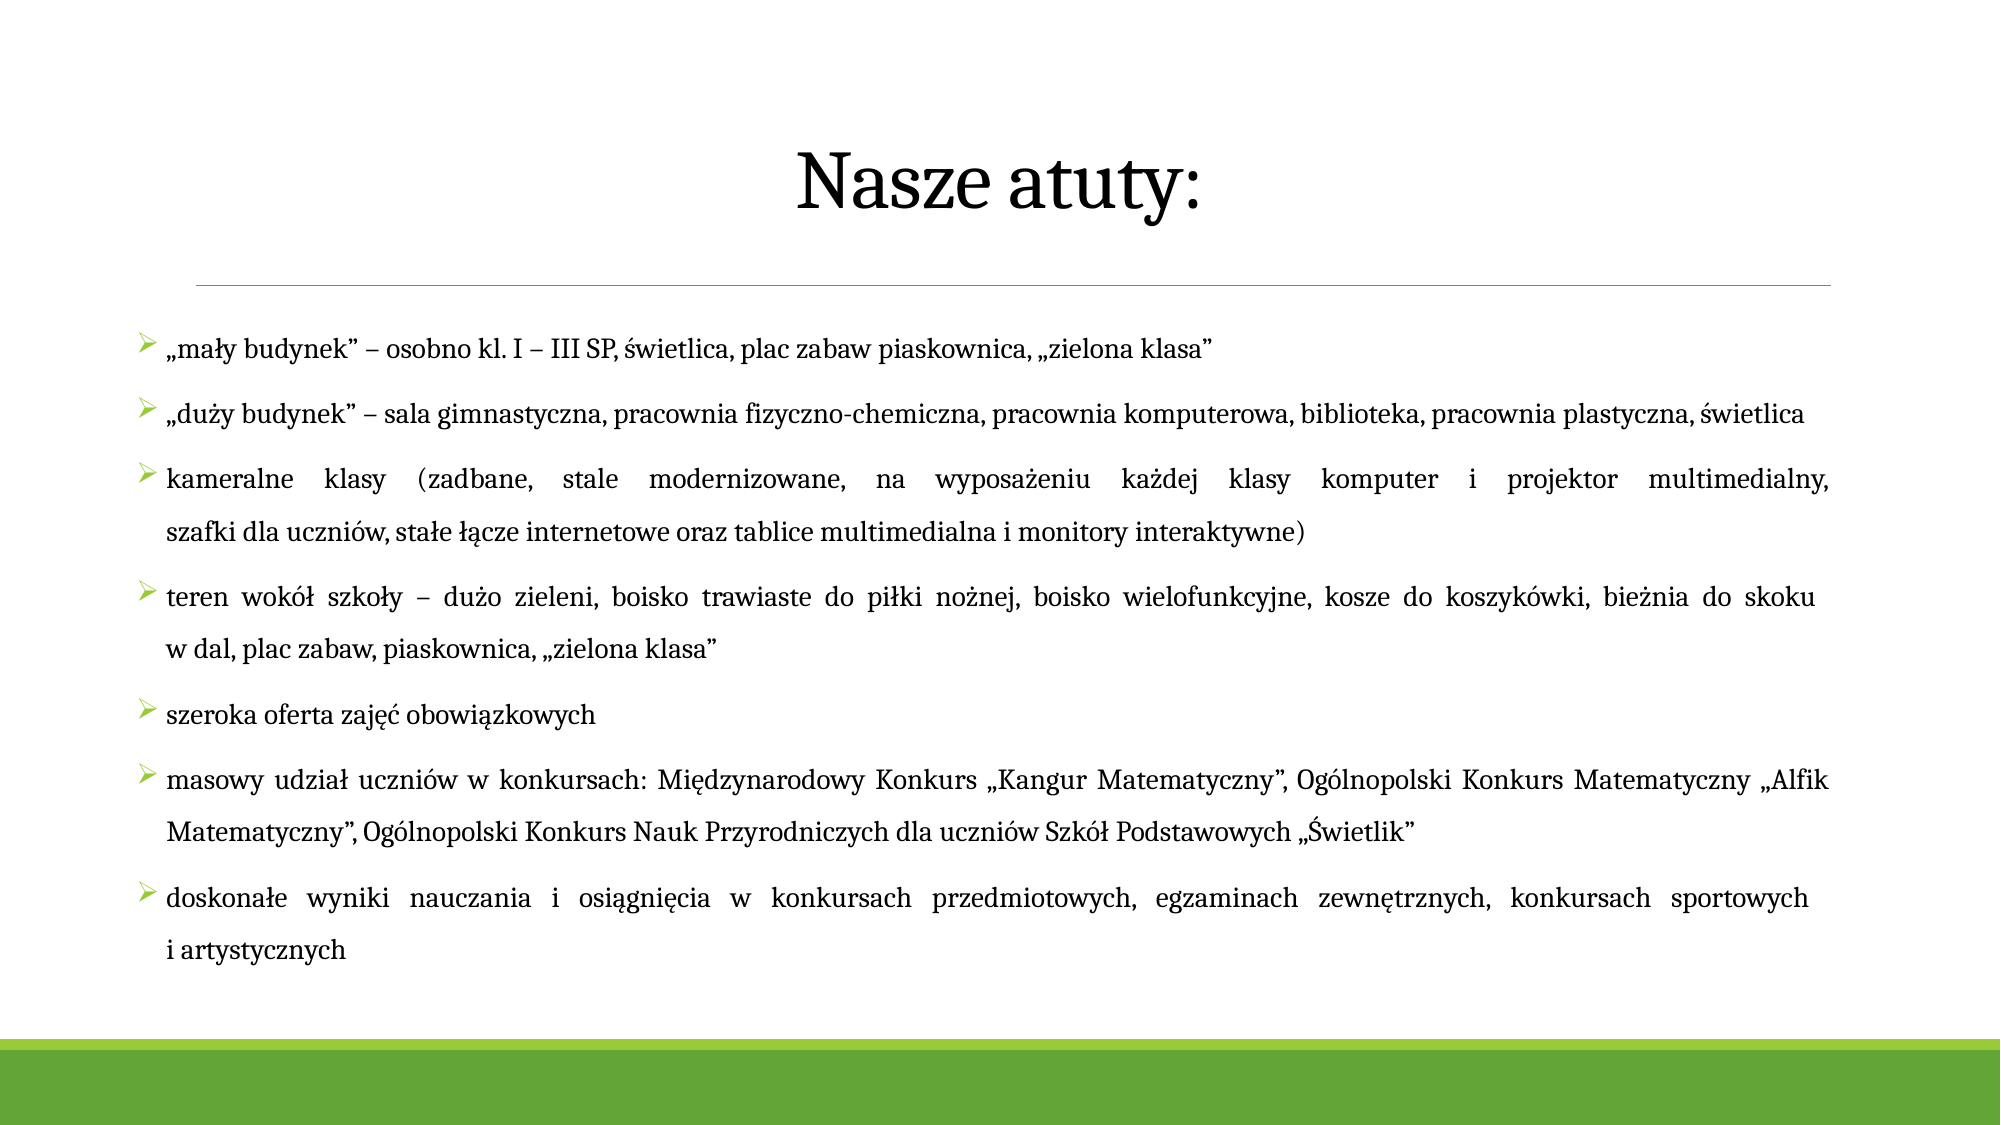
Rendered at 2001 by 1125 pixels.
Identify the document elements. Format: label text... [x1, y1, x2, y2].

title Nasze atuty: [137, 15, 1863, 234]
list „mały budynek” – osobno kl. I – III SP, świetlica, plac zabaw piaskownica, „zielona klasa” „duży budynek” – sala gimnastyczna, pracownia fizyczno-chemiczna, pracownia komputerowa, biblioteka, pracownia plastyczna, świetlica kameralne klasy (zadbane, stale modernizowane, na wyposażeniu każdej klasy komputer i projektor multimedialny, szafki dla uczniów, stałe łącze internetowe oraz tablice multimedialna i monitory interaktywne) teren wokół szkoły – dużo zieleni, boisko trawiaste do piłki nożnej, boisko wielofunkcyjne, kosze do koszykówki, bieżnia do skoku w dal, plac zabaw, piaskownica, „zielona klasa” szeroka oferta zajęć obowiązkowych masowy udział uczniów w konkursach: Międzynarodowy Konkurs „Kangur Matematyczny”, Ogólnopolski Konkurs Matematyczny „Alfik Matematyczny”, Ogólnopolski Konkurs Nauk Przyrodniczych dla uczniów Szkół Podstawowych „Świetlik” doskonałe wyniki nauczania i osiągnięcia w konkursach przedmiotowych, egzaminach zewnętrznych, konkursach sportowych i artystycznych [103, 248, 1831, 1057]
